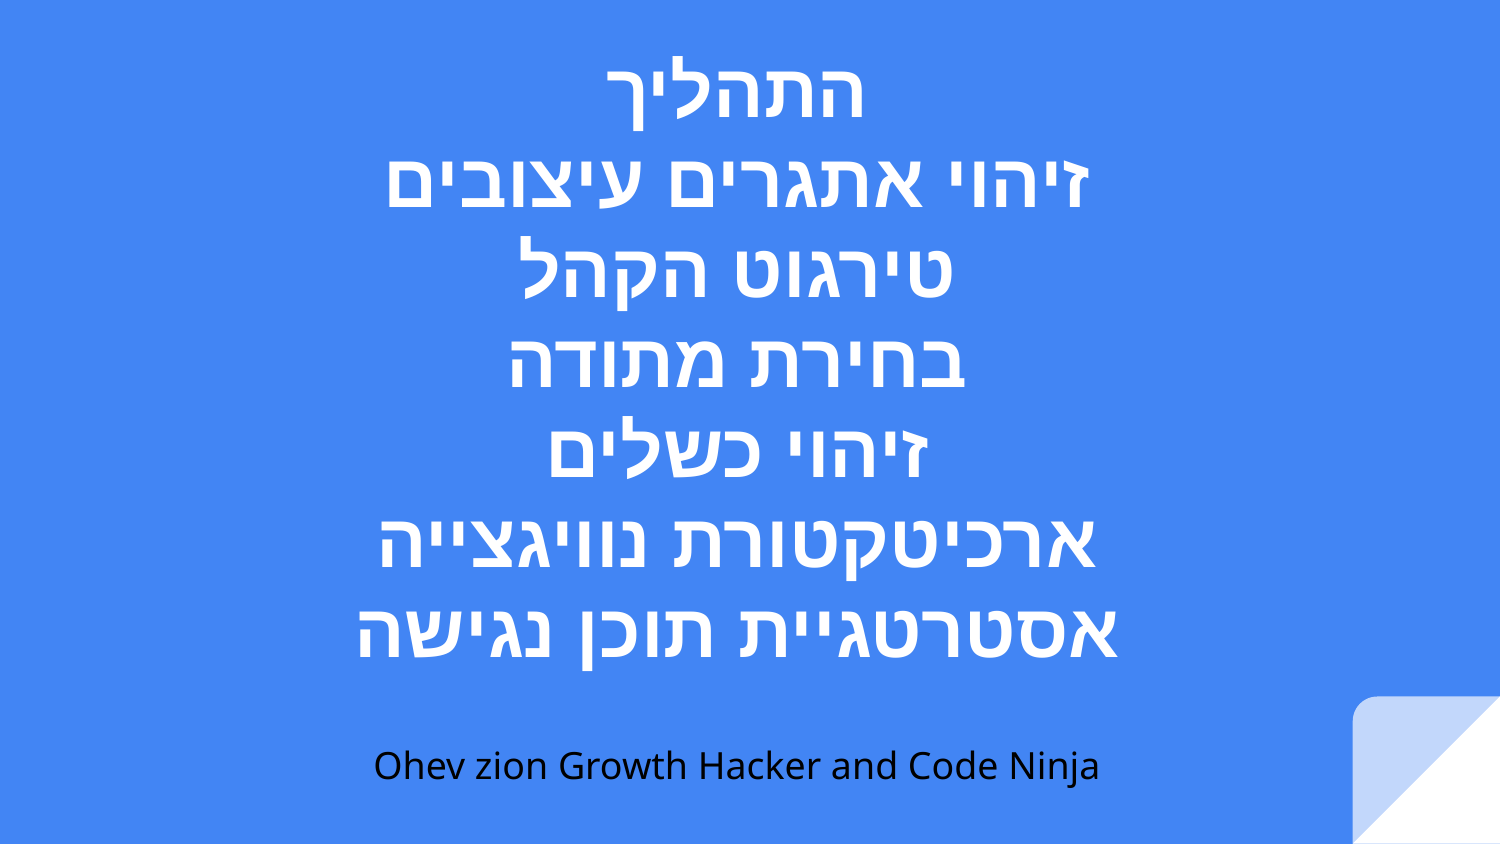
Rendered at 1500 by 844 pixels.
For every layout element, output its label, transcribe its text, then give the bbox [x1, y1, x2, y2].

title התהליך זיהוי אתגרים עיצובים טירגוט הקהל בחירת מתודה זיהוי כשלים ארכיטקטורת נוויגצייה אסטרטגיית תוכן נגישה [62, 534, 1412, 688]
subtitle Ohev zion Growth Hacker and Code Ninja [62, 727, 1412, 799]
